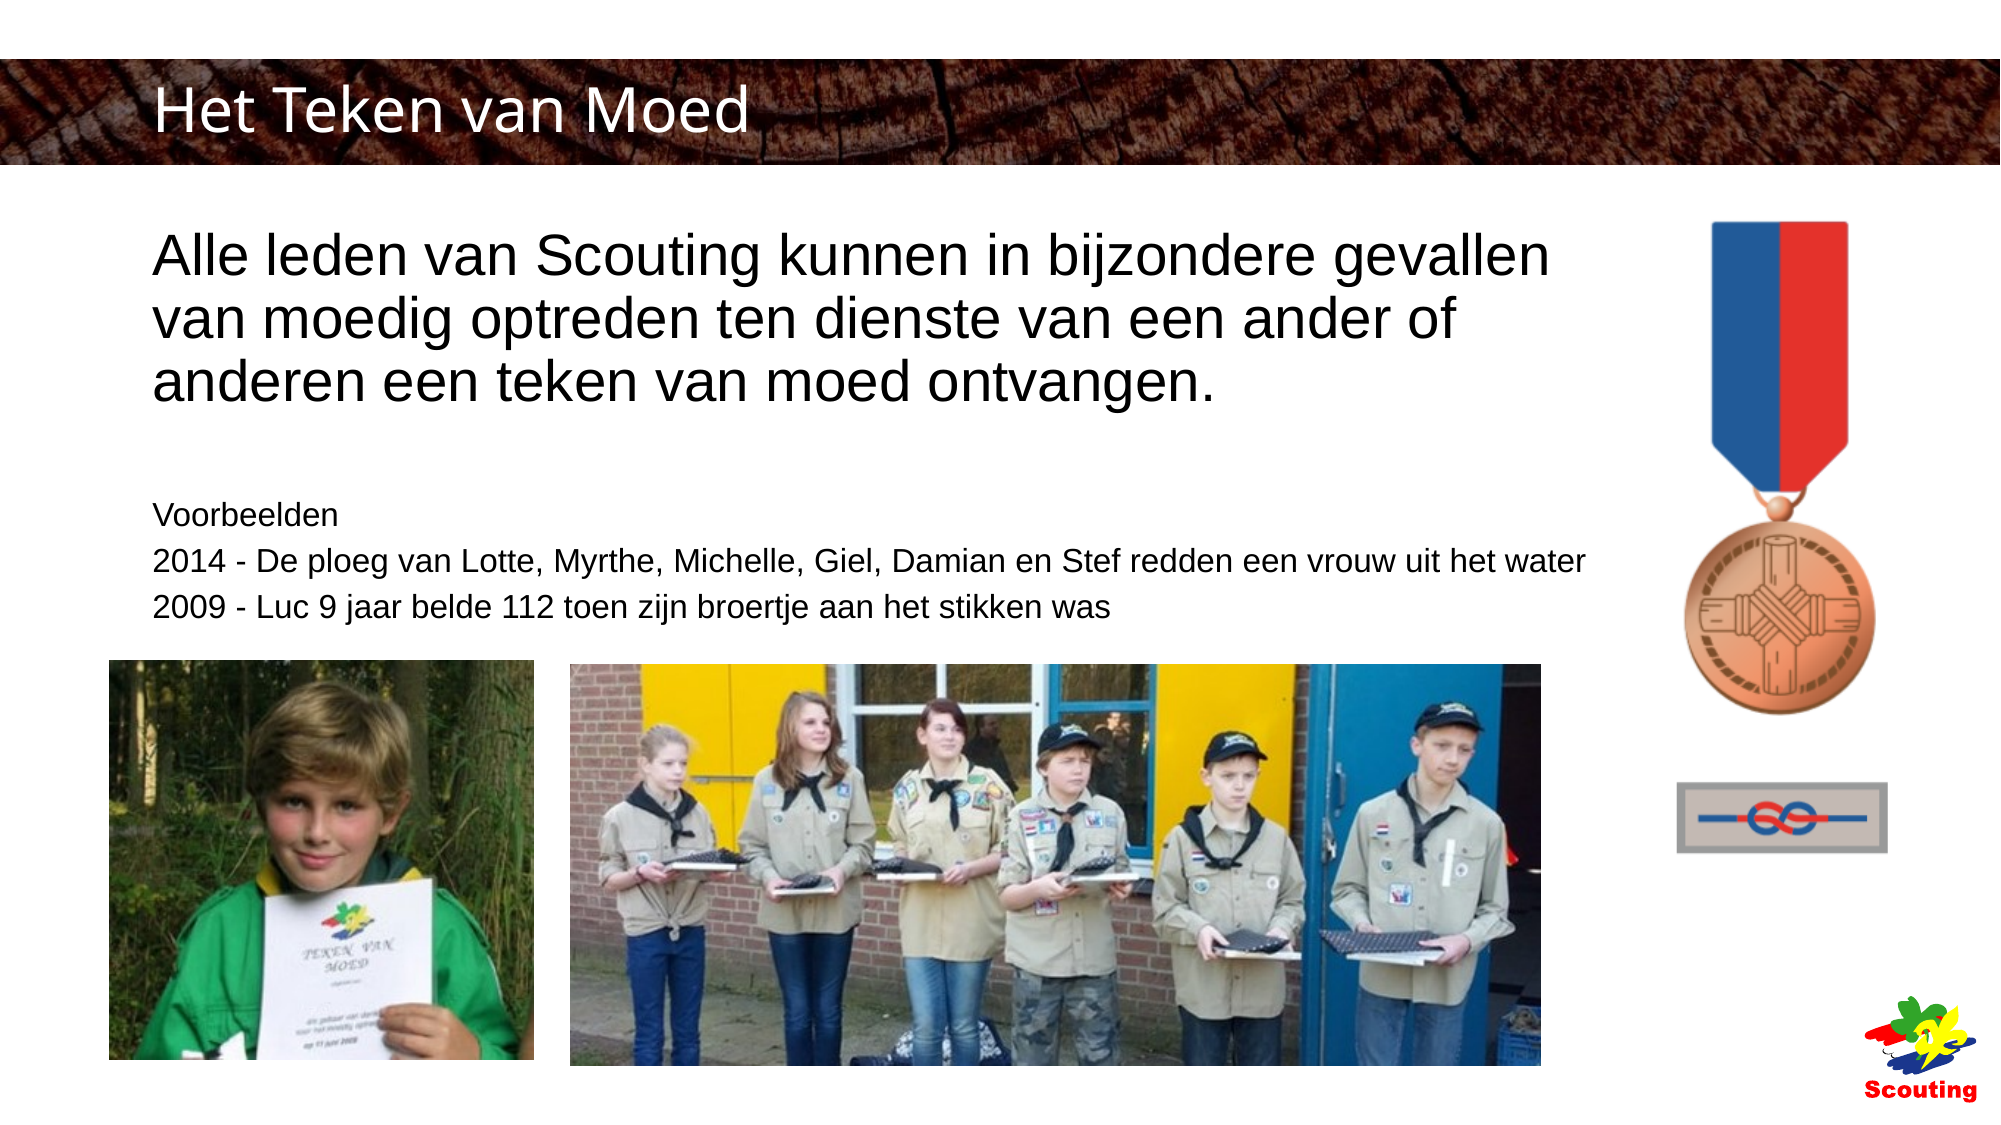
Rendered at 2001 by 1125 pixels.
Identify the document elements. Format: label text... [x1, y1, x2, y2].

picture [109, 660, 534, 1060]
picture [1863, 59, 2000, 165]
picture [0, 59, 137, 165]
picture [570, 664, 1541, 1066]
picture [1351, 792, 1355, 803]
title Het Teken van Moed [137, 59, 1863, 165]
list Alle leden van Scouting kunnen in bijzondere gevallen van moedig optreden ten dienste van een ander of anderen een teken van moed ontvangen. Voorbeelden 2014 - De ploeg van Lotte, Myrthe, Michelle, Giel, Damian en Stef redden een vrouw uit het water 2009 - Luc 9 jaar belde 112 toen zijn broertje aan het stikken was [137, 217, 1613, 932]
picture [1672, 776, 1894, 859]
picture [1672, 209, 1899, 733]
